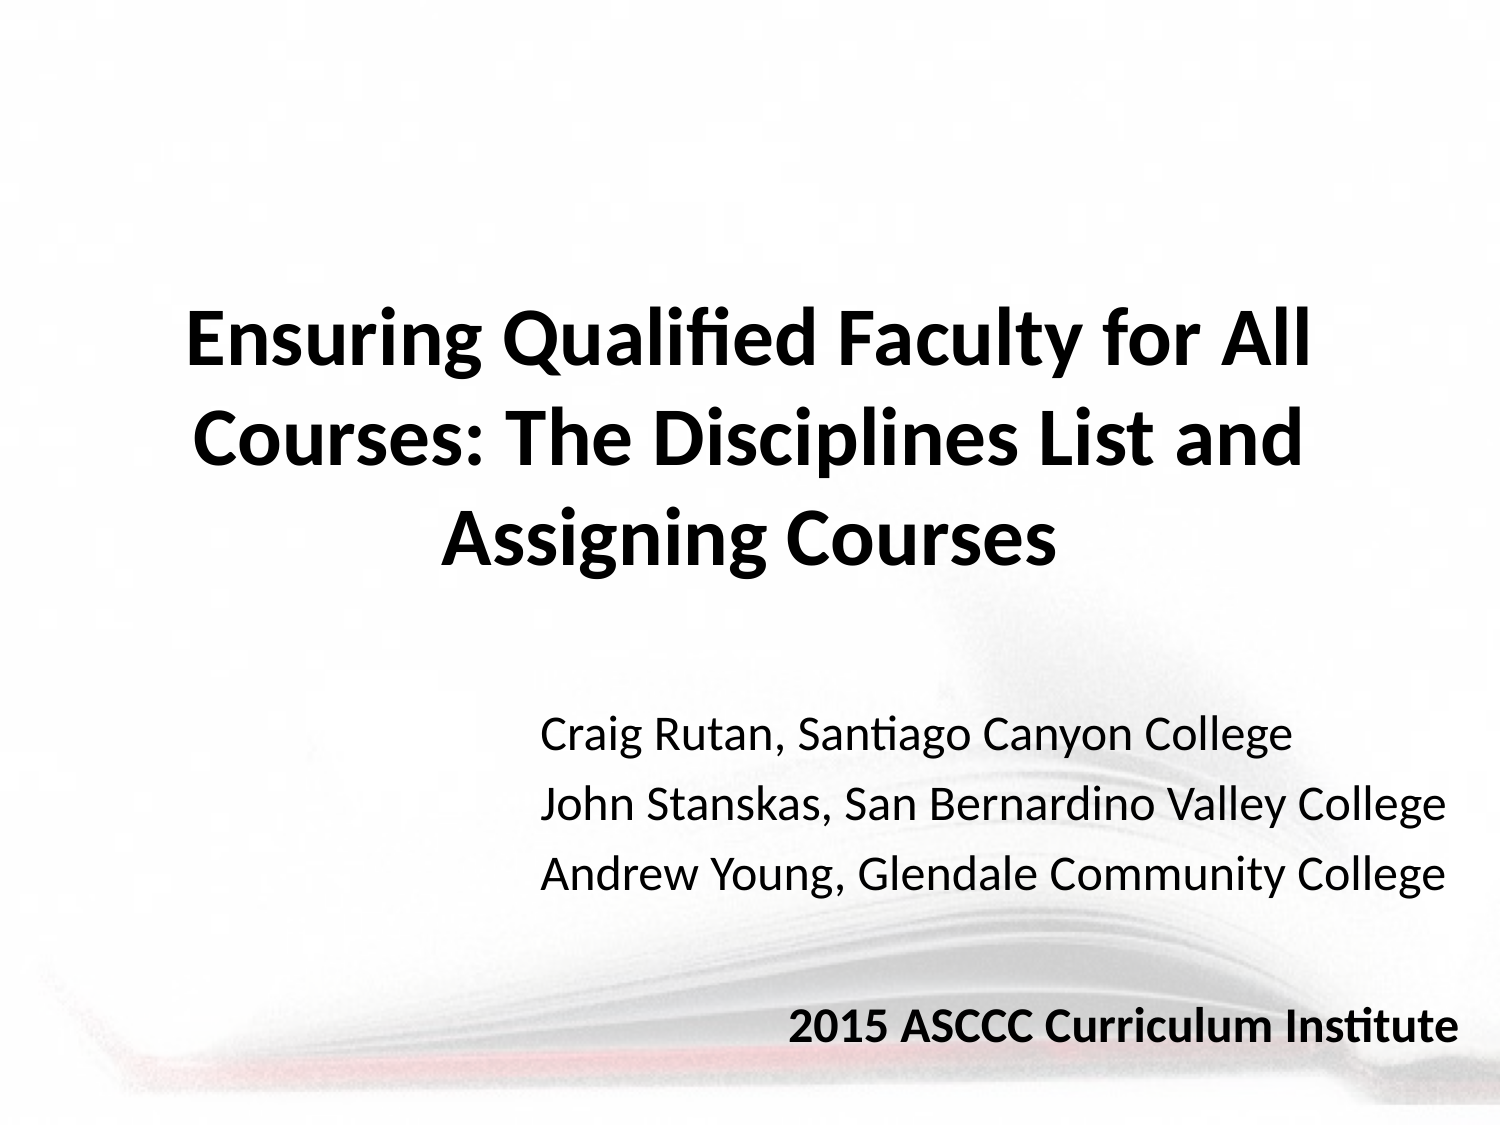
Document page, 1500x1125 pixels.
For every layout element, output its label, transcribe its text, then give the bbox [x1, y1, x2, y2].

title Ensuring Qualified Faculty for All Courses: The Disciplines List and Assigning Courses [112, 273, 1388, 591]
subtitle Craig Rutan, Santiago Canyon College John Stanskas, San Bernardino Valley College Andrew Young, Glendale Community College 2015 ASCCC Curriculum Institute [525, 693, 1475, 924]
